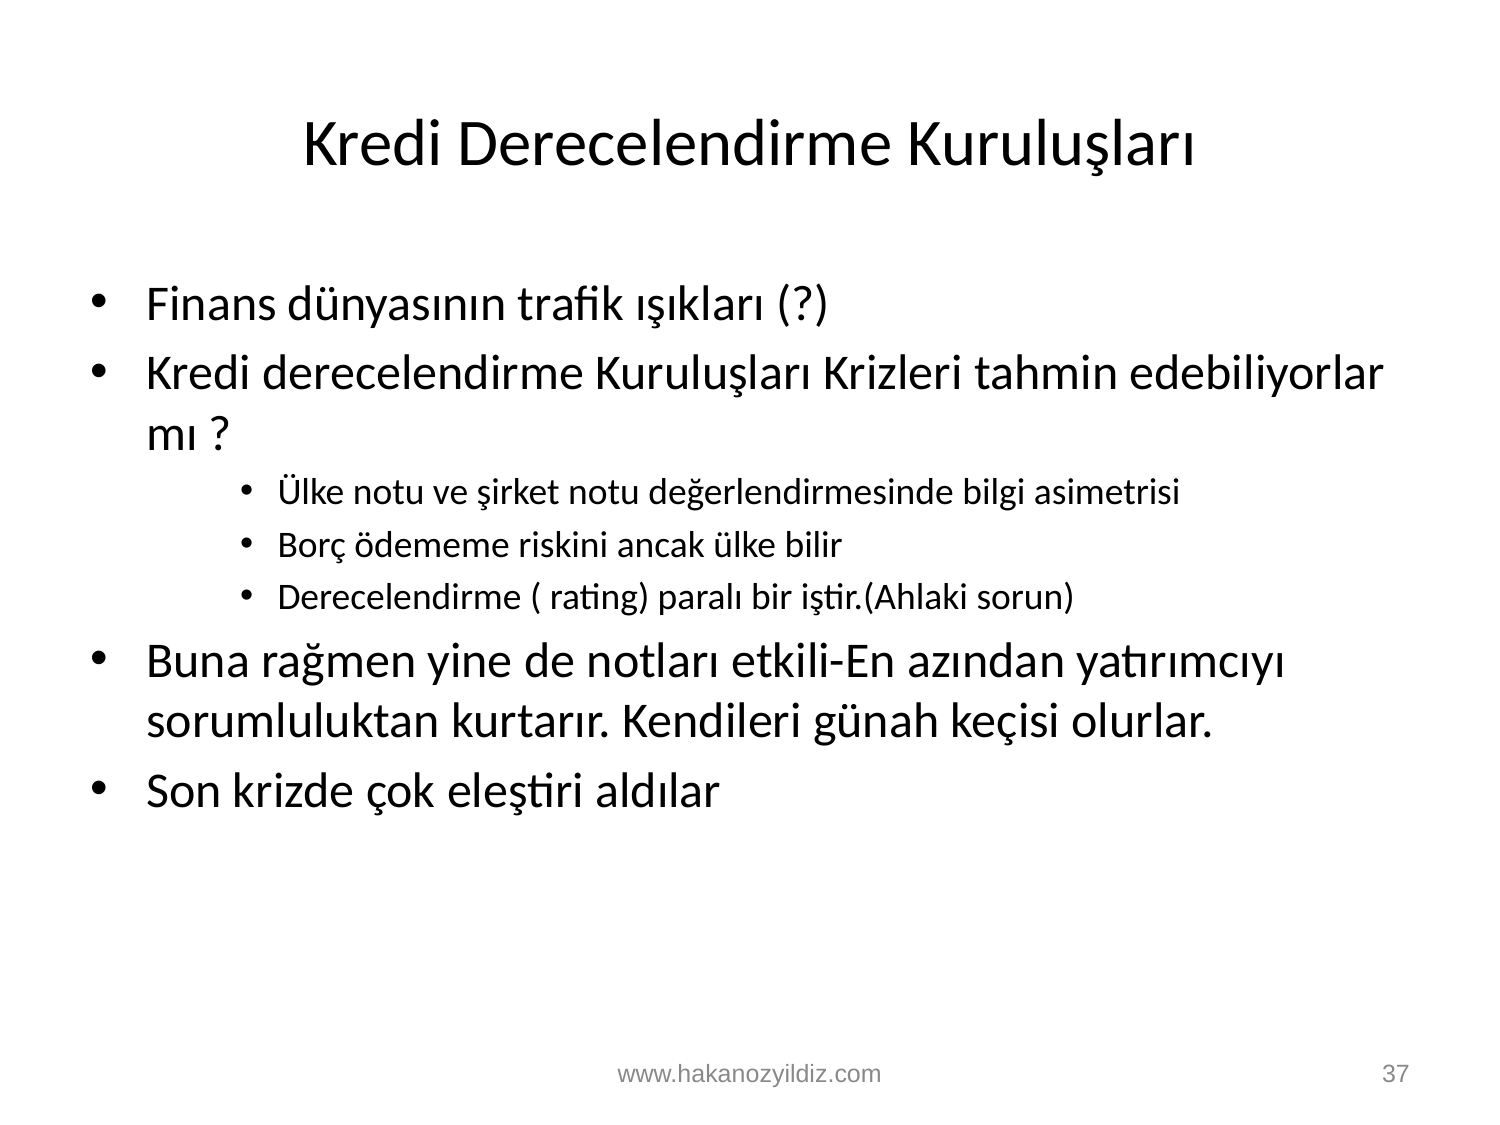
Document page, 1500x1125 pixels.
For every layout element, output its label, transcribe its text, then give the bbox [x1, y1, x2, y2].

footer www.hakanozyildiz.com [512, 1042, 988, 1103]
slide_number 37 [1074, 1042, 1425, 1103]
list Finans dünyasının trafik ışıkları (?) Kredi derecelendirme Kuruluşları Krizleri tahmin edebiliyorlar mı ? Ülke notu ve şirket notu değerlendirmesinde bilgi asimetrisi Borç ödememe riskini ancak ülke bilir Derecelendirme ( rating) paralı bir iştir.(Ahlaki sorun) Buna rağmen yine de notları etkili-En azından yatırımcıyı sorumluluktan kurtarır. Kendileri günah keçisi olurlar. Son krizde çok eleştiri aldılar [75, 262, 1425, 1005]
title Kredi Derecelendirme Kuruluşları [75, 45, 1425, 233]
